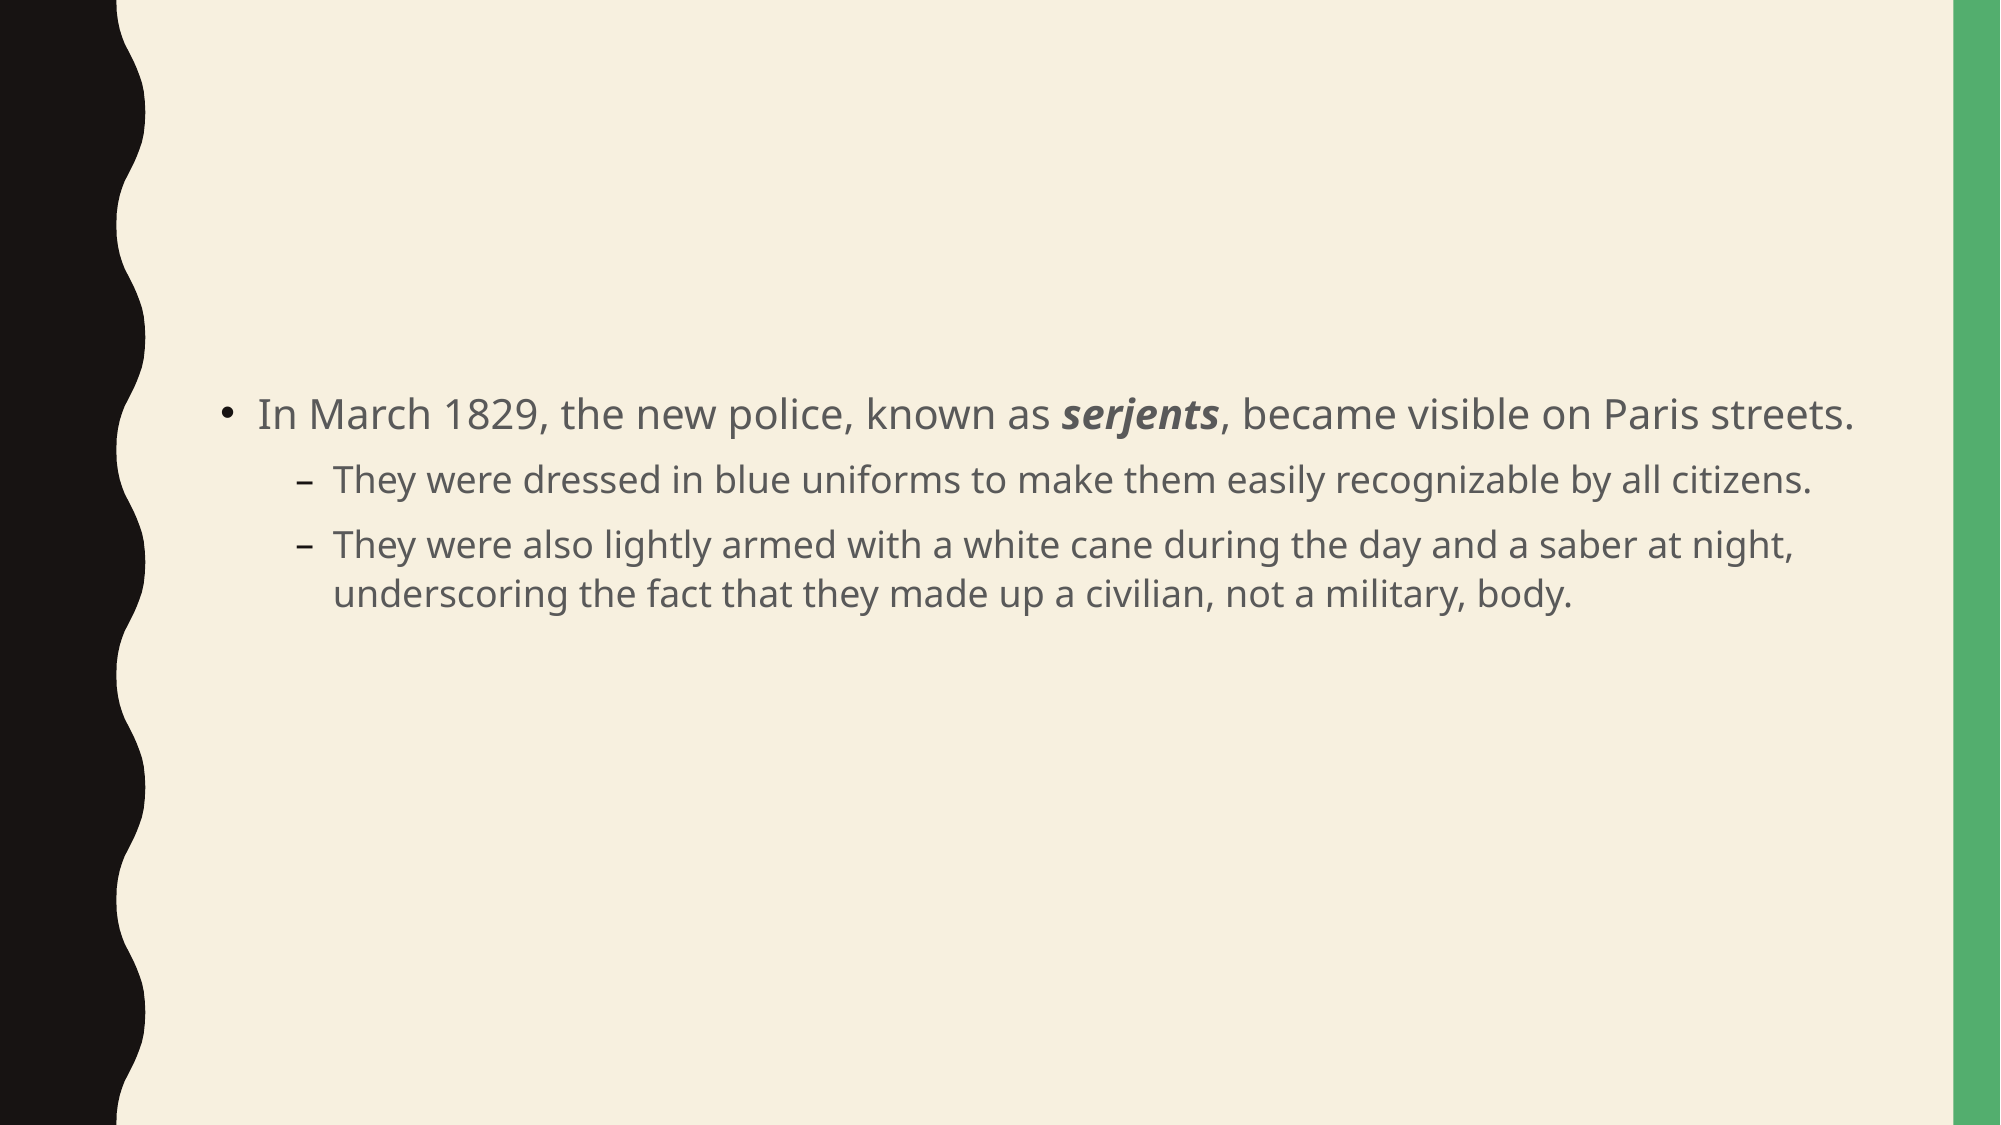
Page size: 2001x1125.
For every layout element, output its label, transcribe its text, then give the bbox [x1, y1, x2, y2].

list In March 1829, the new police, known as serjents, became visible on Paris streets. They were dressed in blue uniforms to make them easily recognizable by all citizens. They were also lightly armed with a white cane during the day and a saber at night, underscoring the fact that they made up a civilian, not a military, body. [205, 375, 1875, 965]
